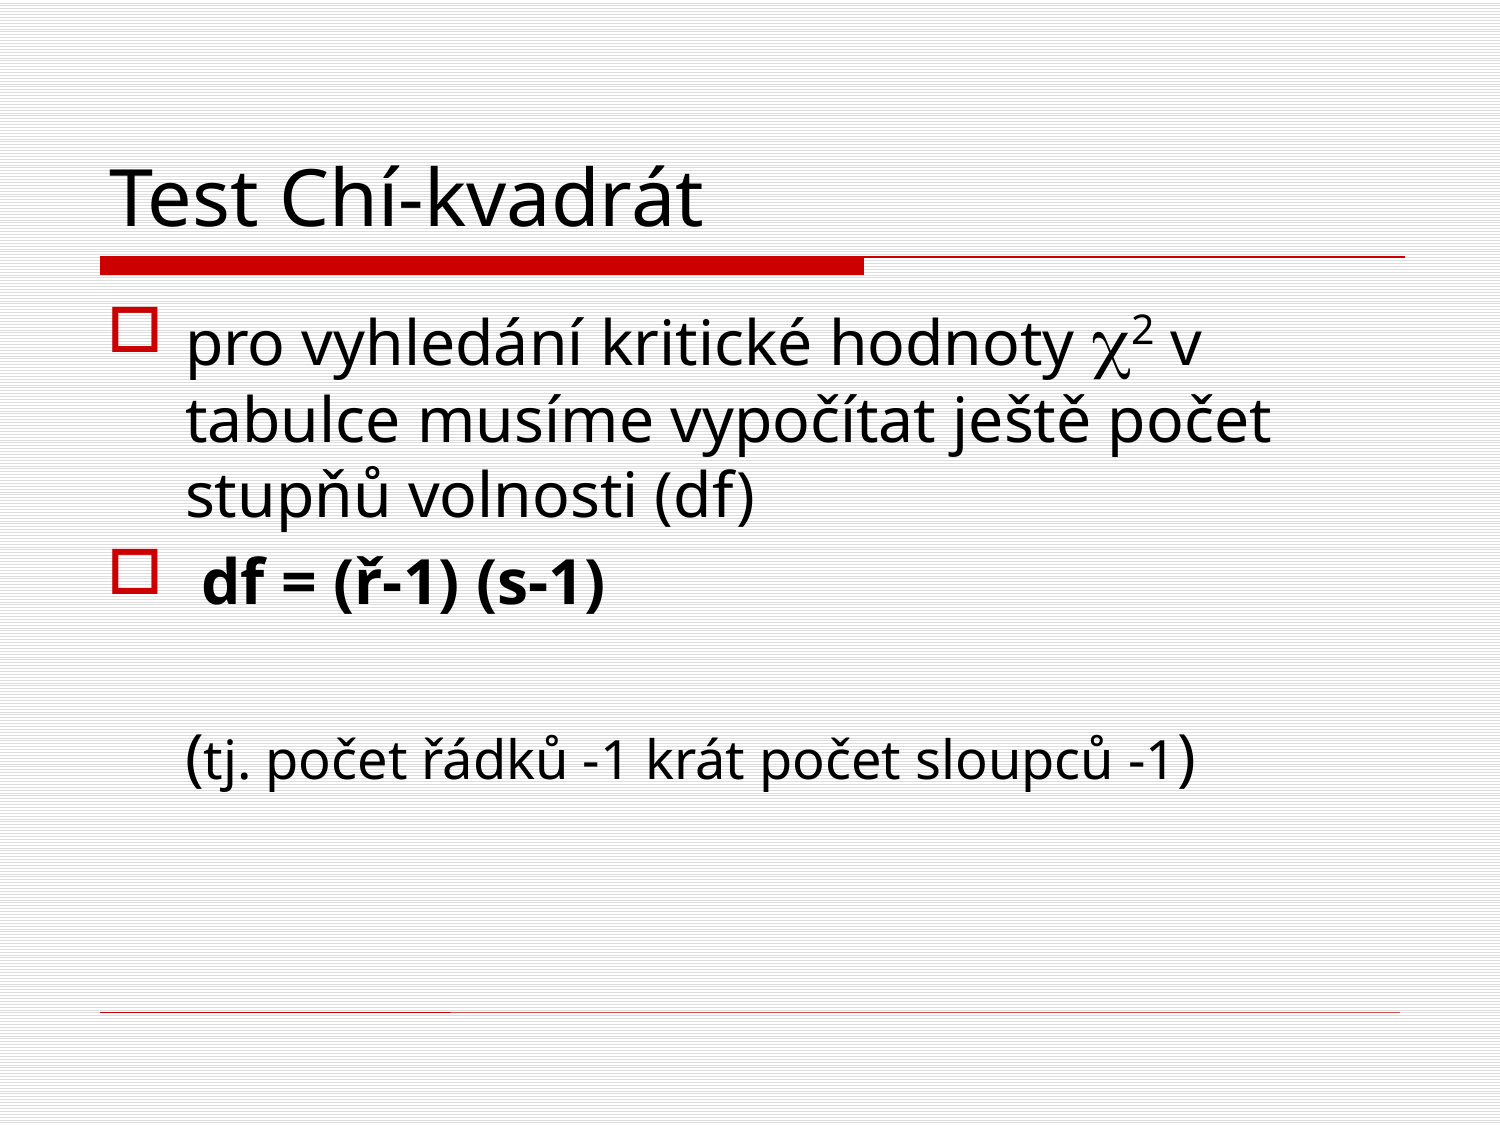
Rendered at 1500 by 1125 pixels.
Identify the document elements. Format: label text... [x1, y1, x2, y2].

title Test Chí-kvadrát [94, 50, 1407, 250]
list pro vyhledání kritické hodnoty c2 v tabulce musíme vypočítat ještě počet stupňů volnosti (df) df = (ř-1) (s-1) (tj. počet řádků -1 krát počet sloupců -1) [92, 287, 1406, 988]
